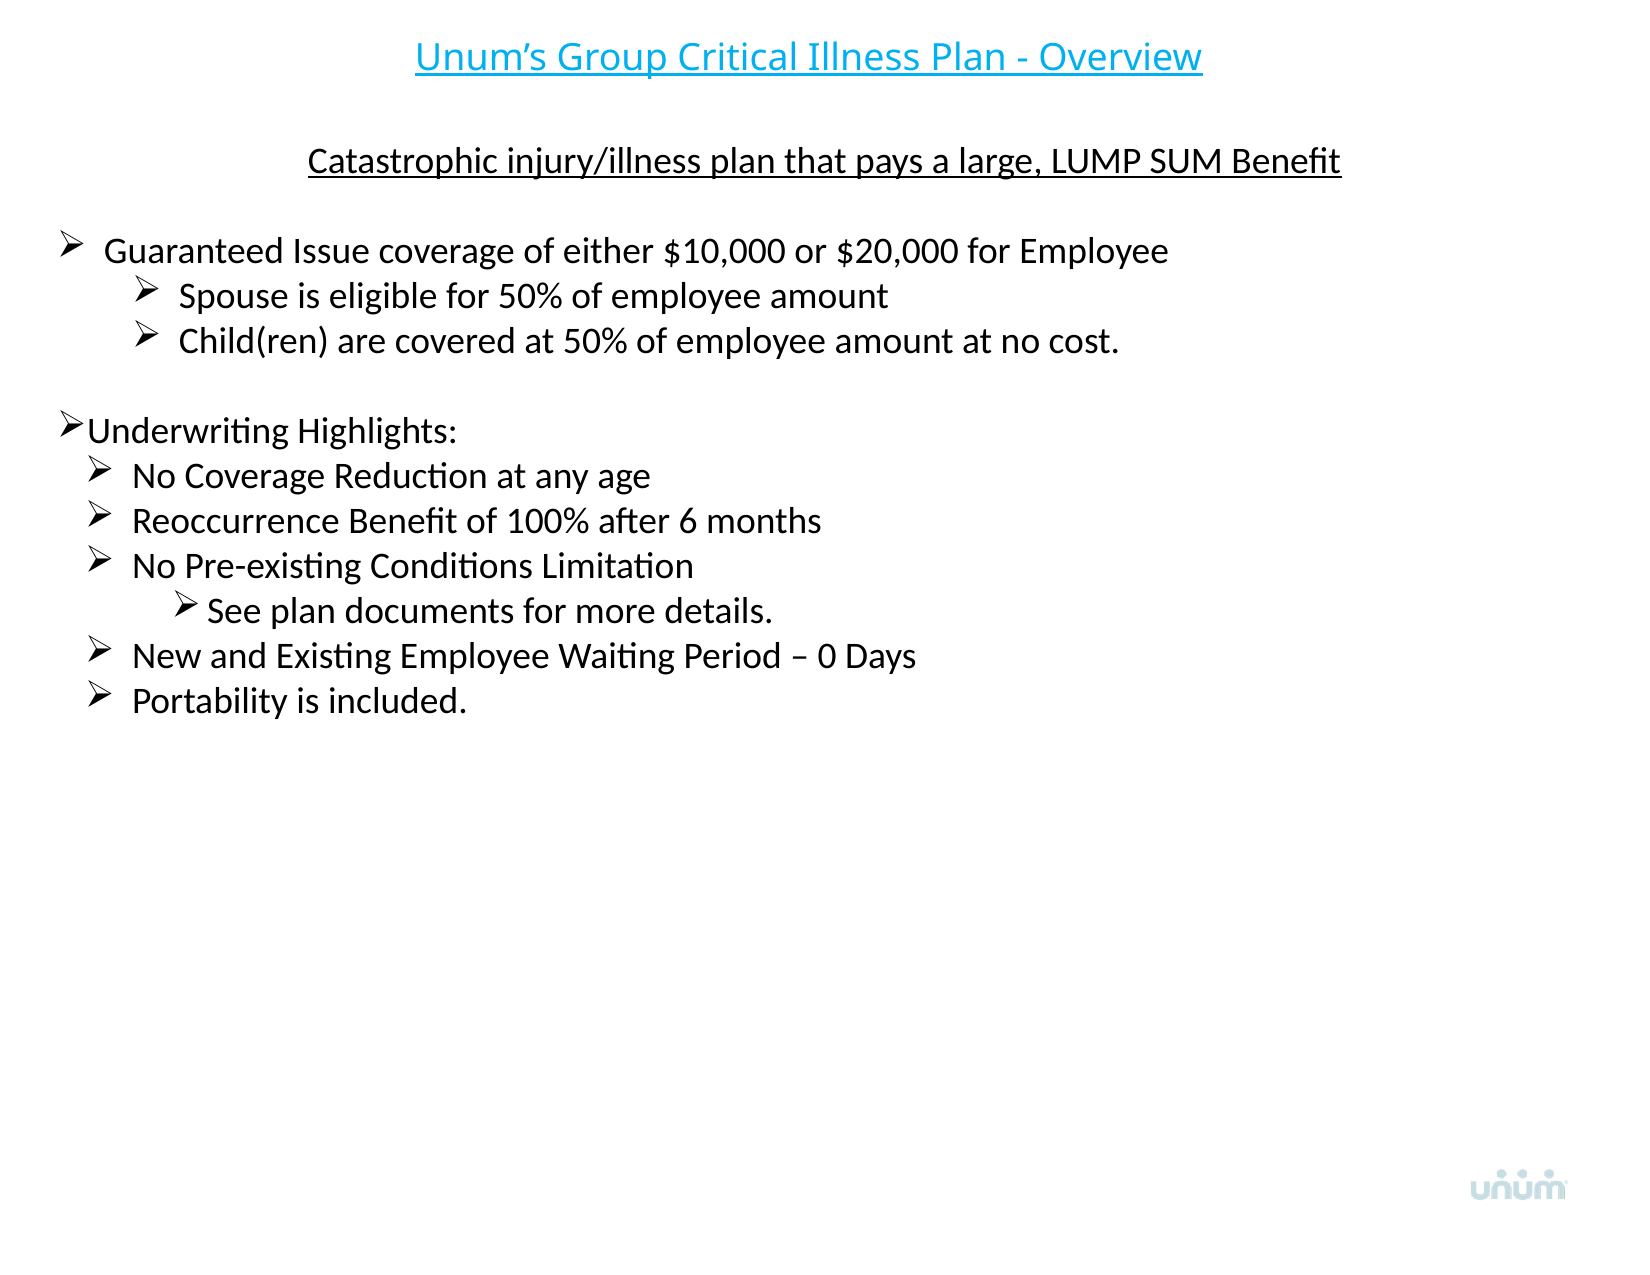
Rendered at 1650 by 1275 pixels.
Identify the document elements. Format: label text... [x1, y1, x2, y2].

text_box Unum’s Group Critical Illness Plan - Overview [396, 25, 1222, 85]
text_box Catastrophic injury/illness plan that pays a large, LUMP SUM Benefit Guaranteed Issue coverage of either $10,000 or $20,000 for Employee Spouse is eligible for 50% of employee amount Child(ren) are covered at 50% of employee amount at no cost. Underwriting Highlights: No Coverage Reduction at any age Reoccurrence Benefit of 100% after 6 months No Pre-existing Conditions Limitation See plan documents for more details. New and Existing Employee Waiting Period – 0 Days Portability is included. [42, 128, 1608, 1179]
picture [1449, 1151, 1587, 1216]
